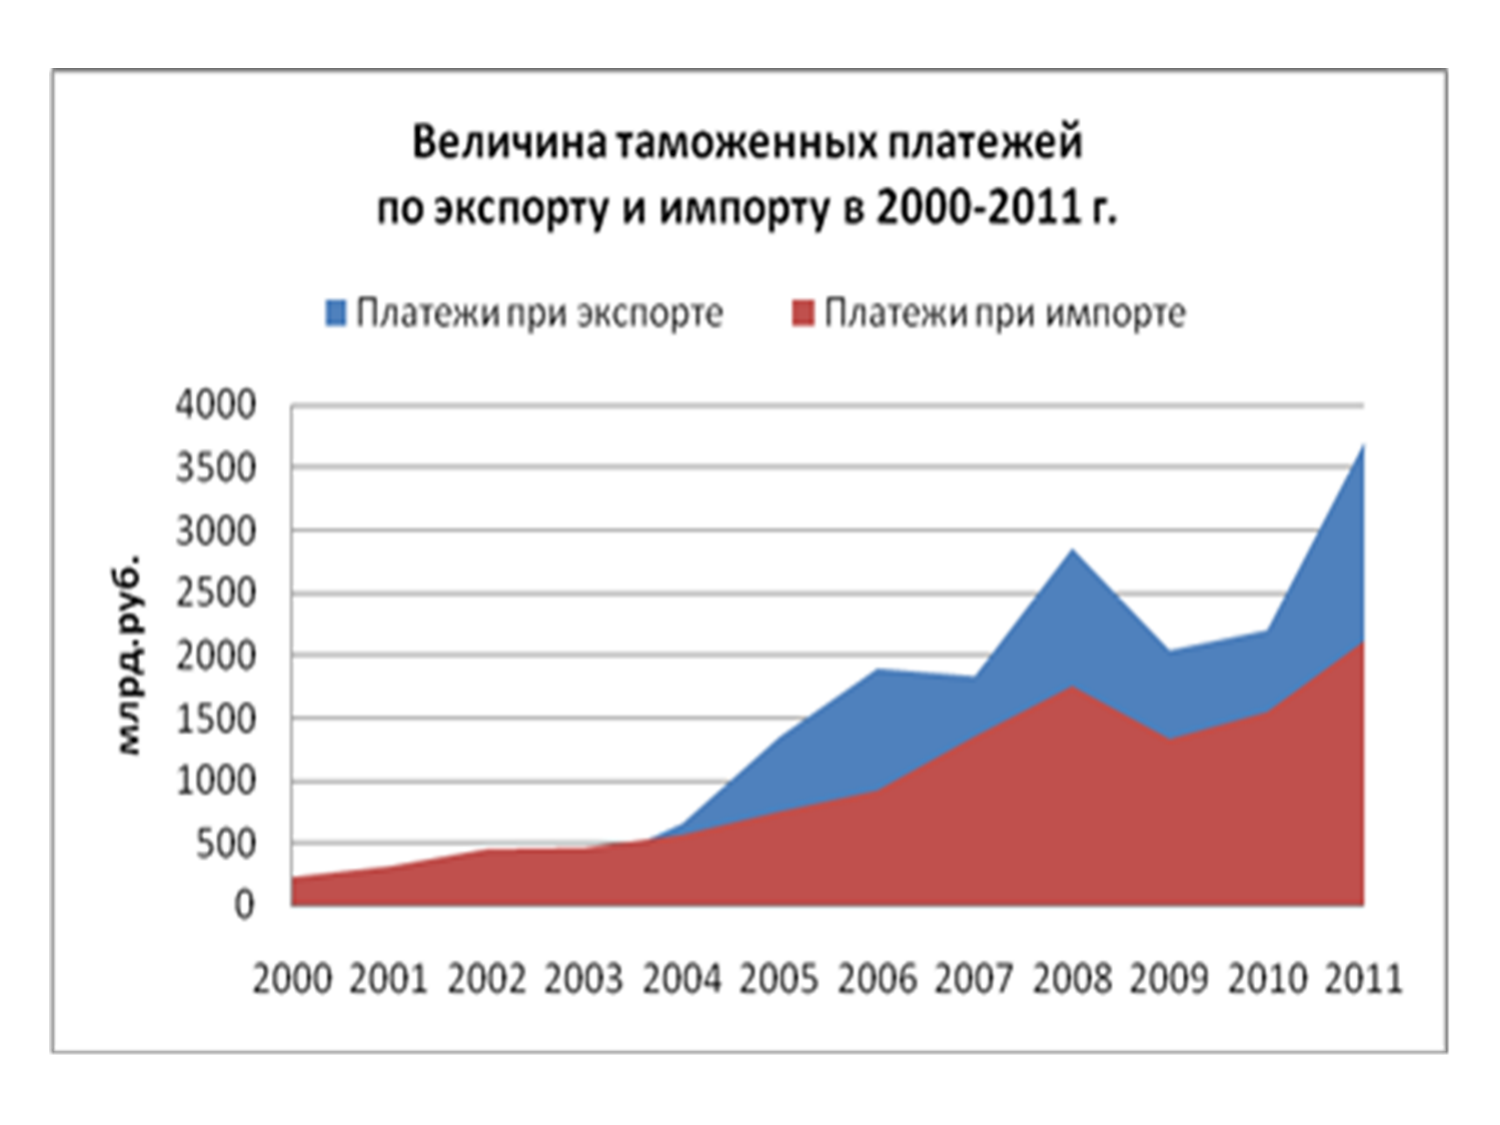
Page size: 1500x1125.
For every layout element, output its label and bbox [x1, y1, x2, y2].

picture [49, 68, 1451, 1057]
